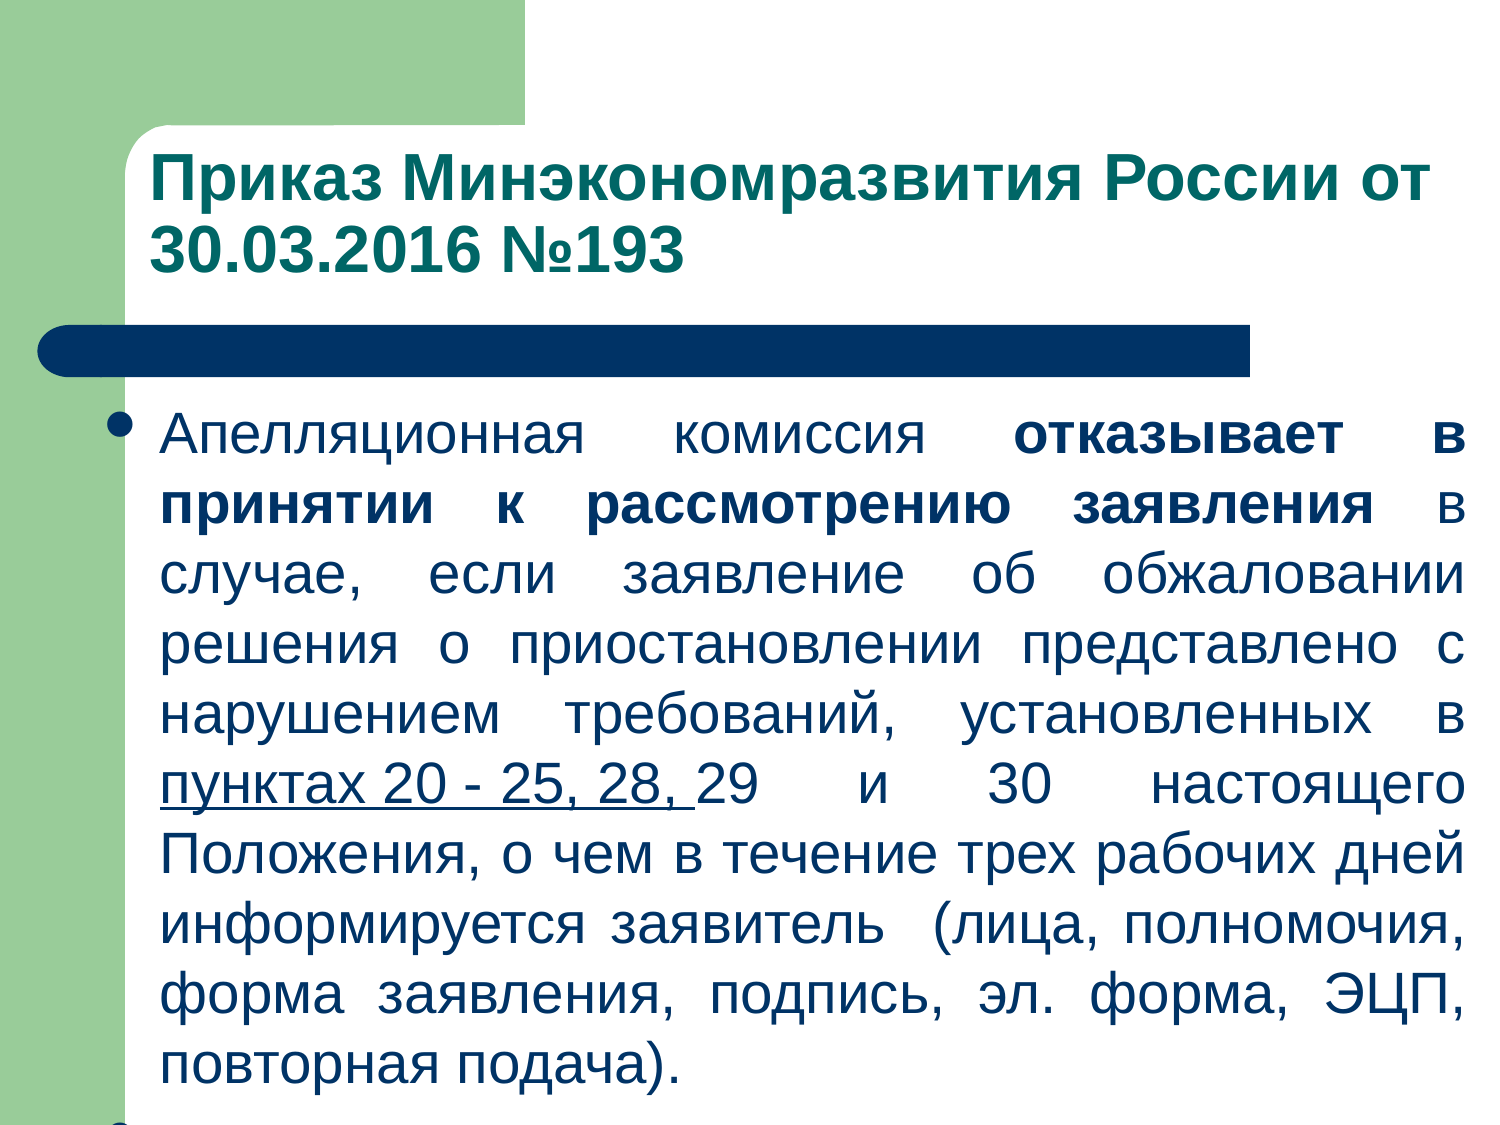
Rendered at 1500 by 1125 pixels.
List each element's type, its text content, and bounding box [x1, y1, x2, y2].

text_box Приказ Минэкономразвития России от 30.03.2016 №193 [123, 125, 1483, 291]
list Апелляционная комиссия отказывает в принятии к рассмотрению заявления в случае, если заявление об обжаловании решения о приостановлении представлено с нарушением требований, установленных в пунктах 20 - 25, 28, 29 и 30 настоящего Положения, о чем в течение трех рабочих дней информируется заявитель (лица, полномочия, форма заявления, подпись, эл. форма, ЭЦП, повторная подача). [88, 387, 1483, 1071]
